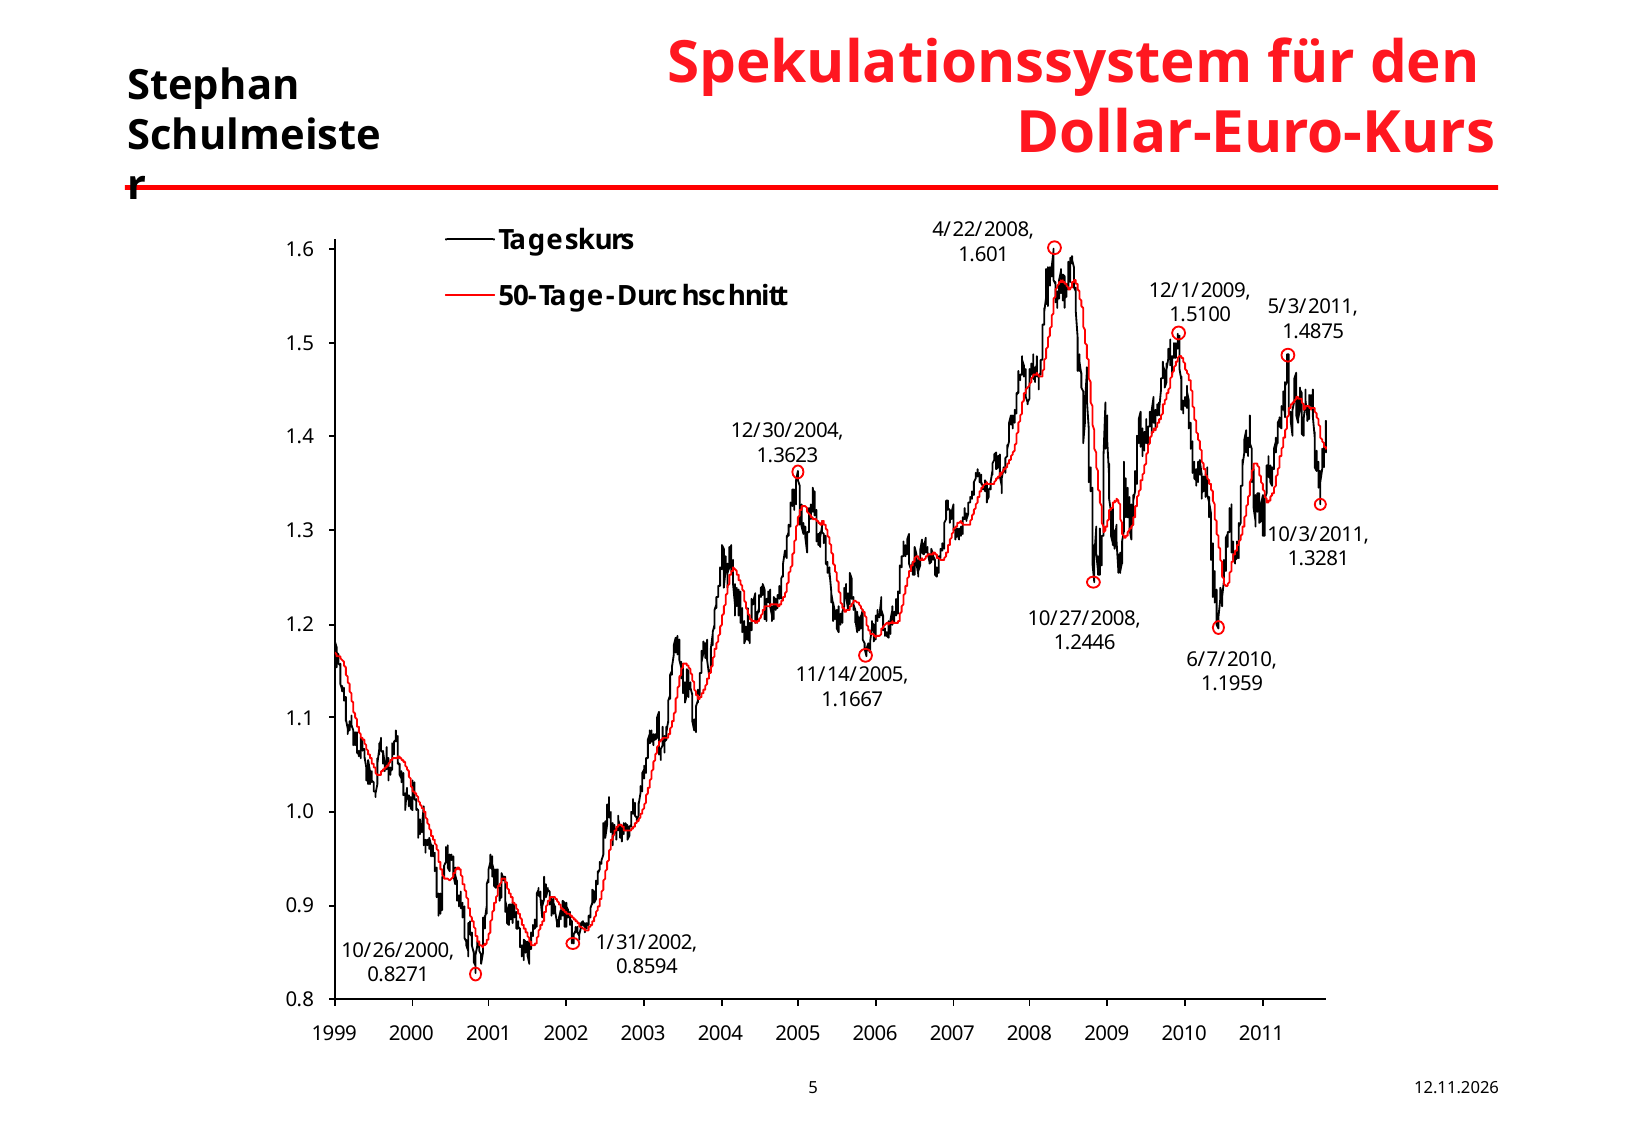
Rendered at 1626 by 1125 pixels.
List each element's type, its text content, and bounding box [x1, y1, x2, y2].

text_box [237, 195, 1376, 1080]
title Spekulationssystem für den Dollar-Euro-Kurs [386, 0, 1511, 188]
